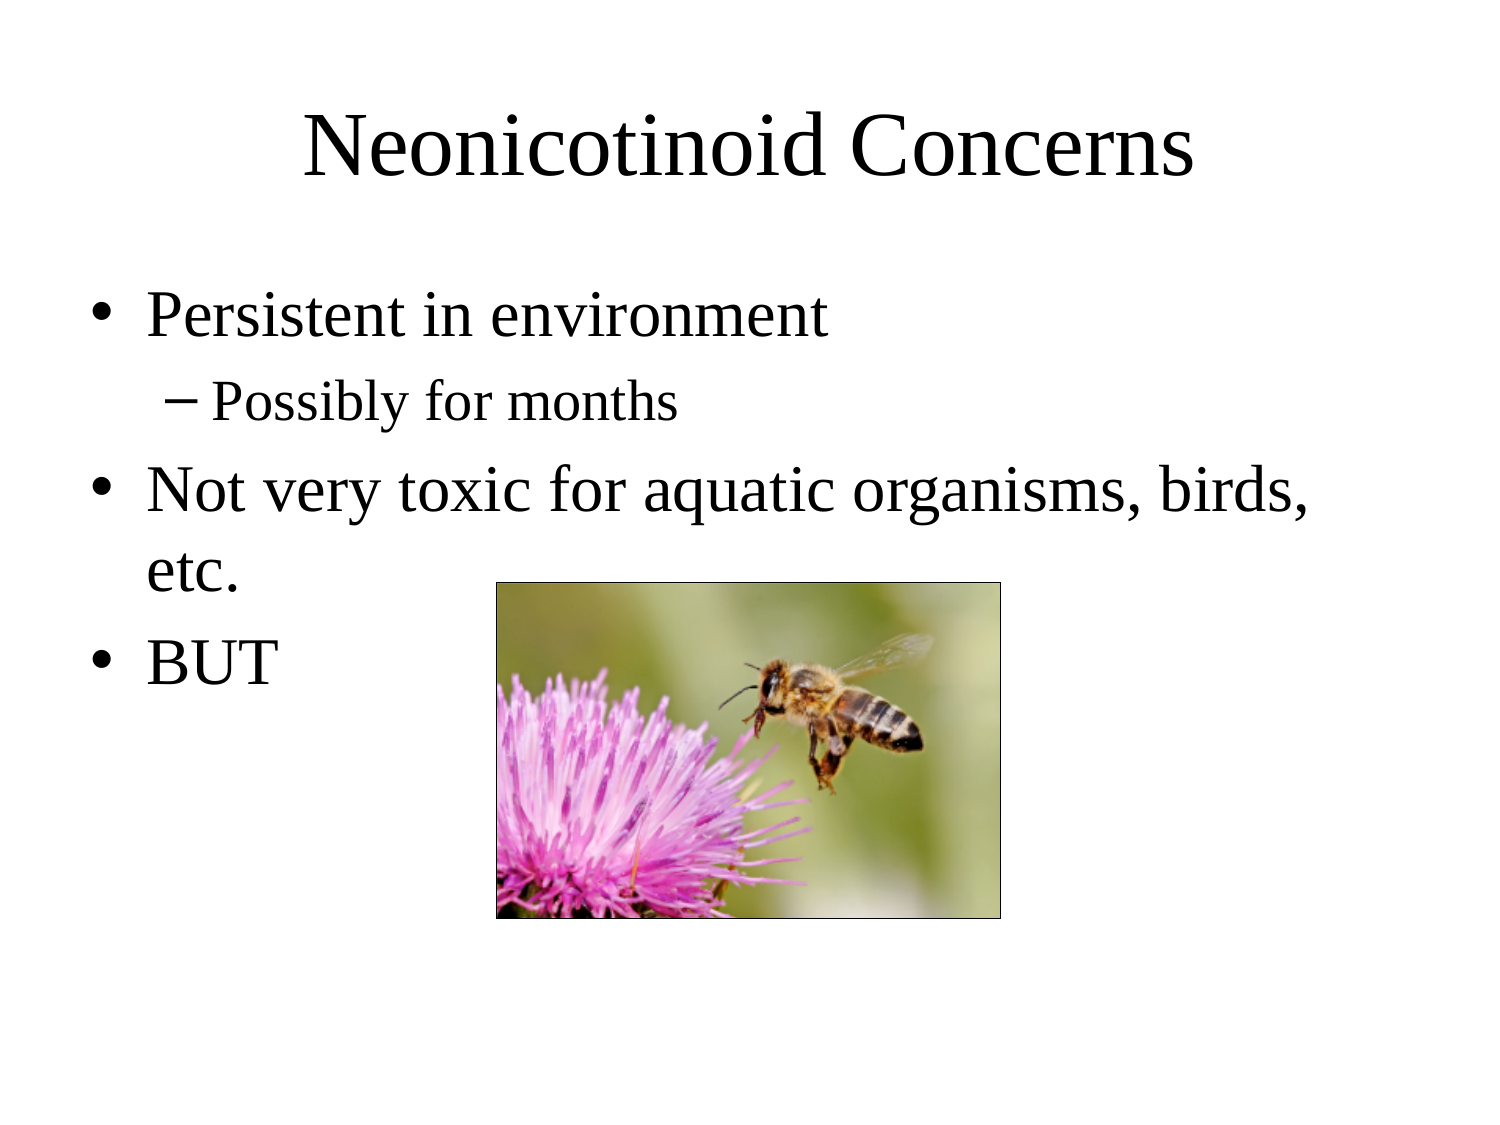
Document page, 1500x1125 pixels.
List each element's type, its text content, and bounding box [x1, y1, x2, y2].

title Neonicotinoid Concerns [75, 45, 1425, 233]
list Persistent in environment Possibly for months Not very toxic for aquatic organisms, birds, etc. BUT [75, 262, 1425, 1005]
picture [496, 582, 1001, 919]
